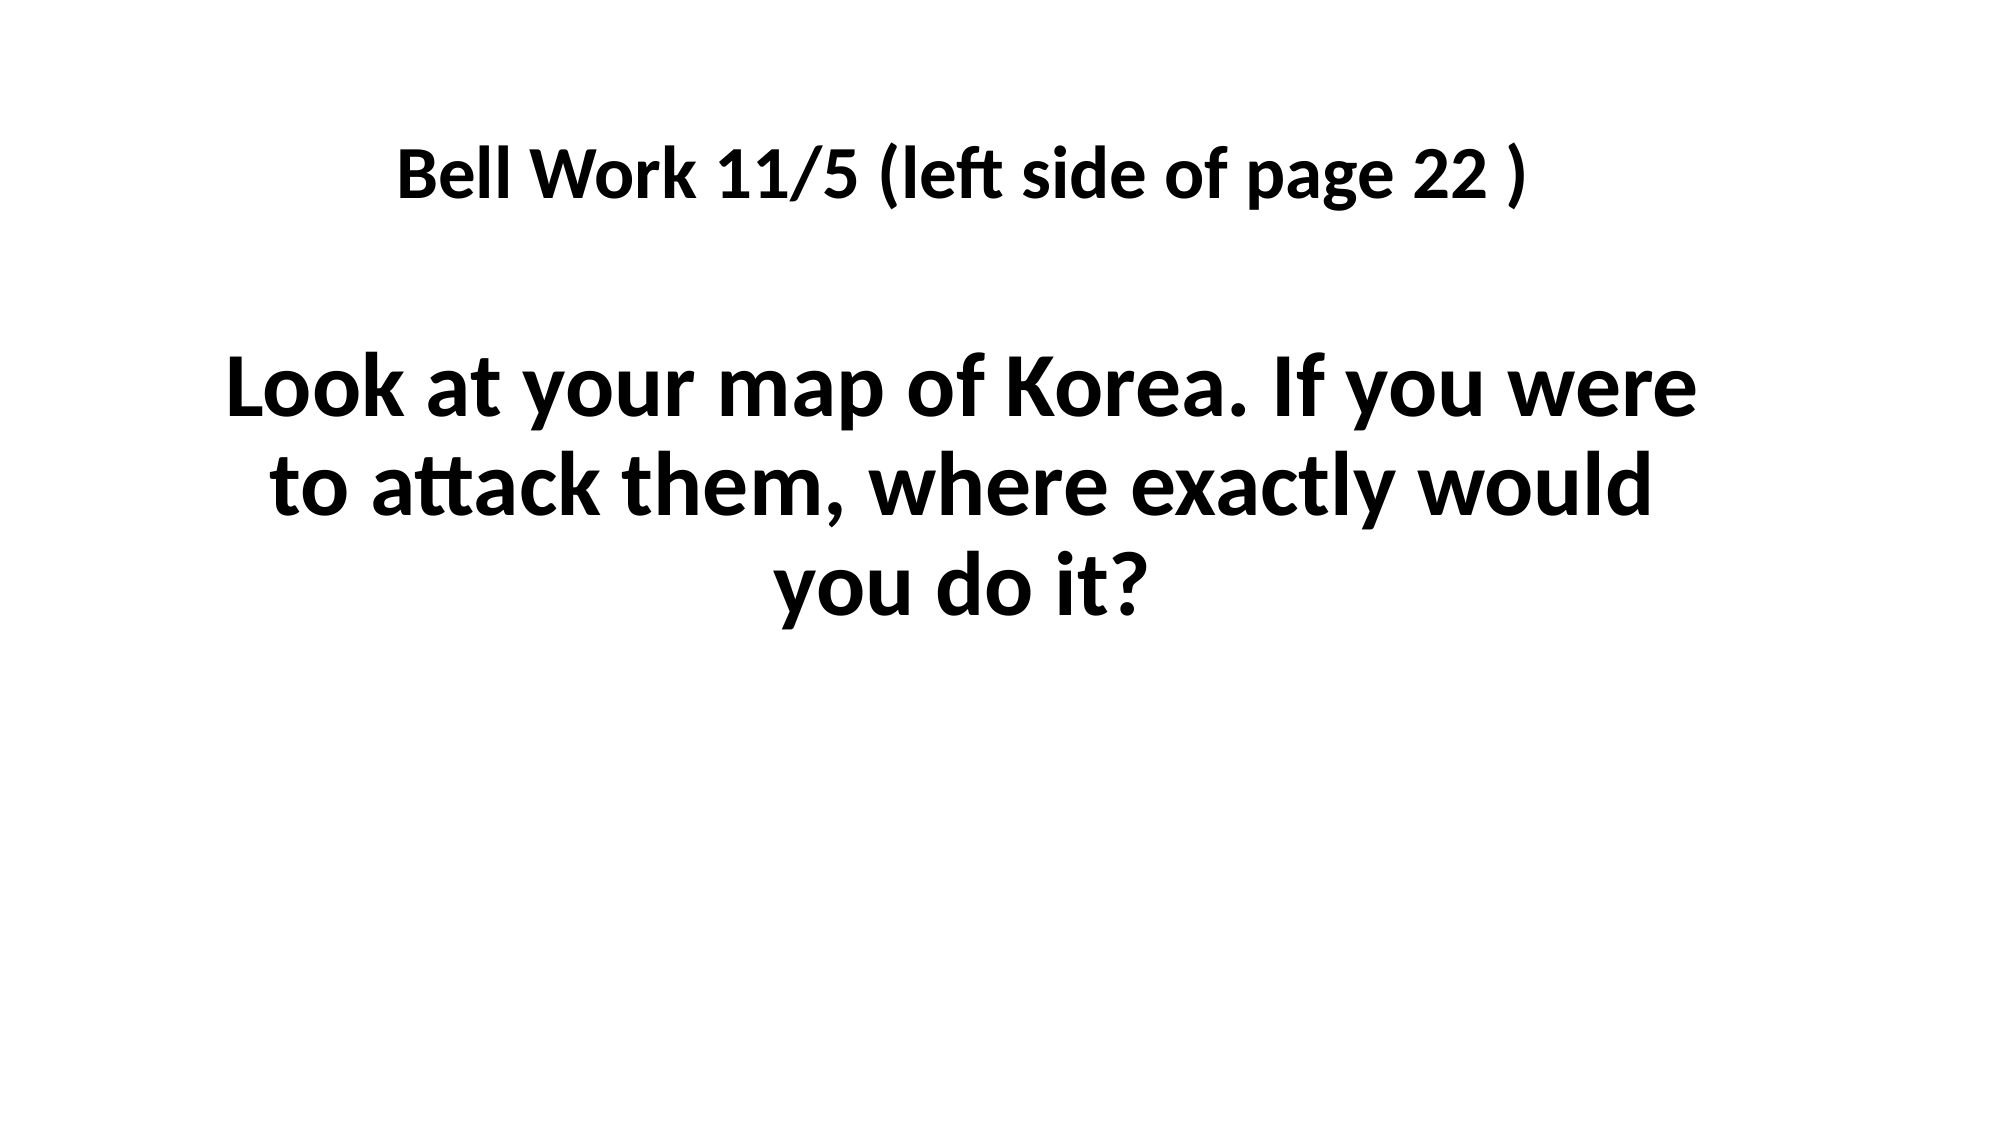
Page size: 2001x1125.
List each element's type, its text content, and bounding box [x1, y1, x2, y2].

subtitle Bell Work 11/5 (left side of page 22 ) Look at your map of Korea. If you were to attack them, where exactly would you do it? [200, 126, 1725, 1059]
